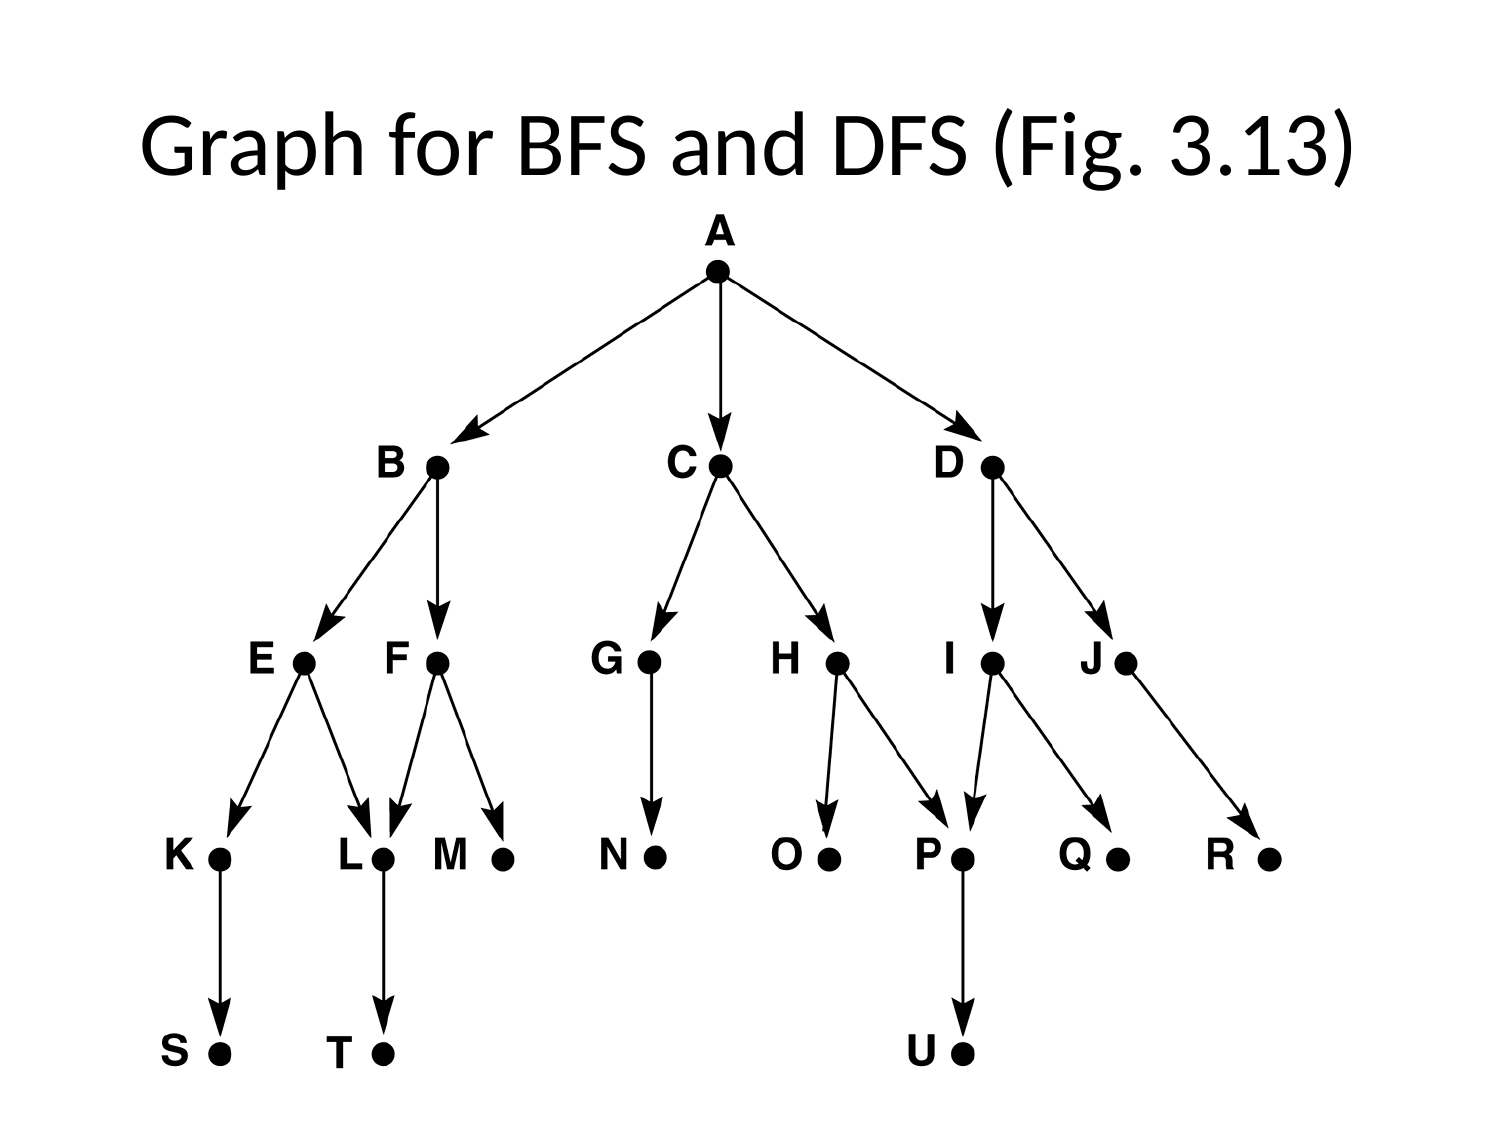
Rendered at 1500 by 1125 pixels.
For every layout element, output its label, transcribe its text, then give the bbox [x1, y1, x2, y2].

picture [152, 204, 1288, 1076]
title Graph for BFS and DFS (Fig. 3.13) [75, 45, 1425, 233]
